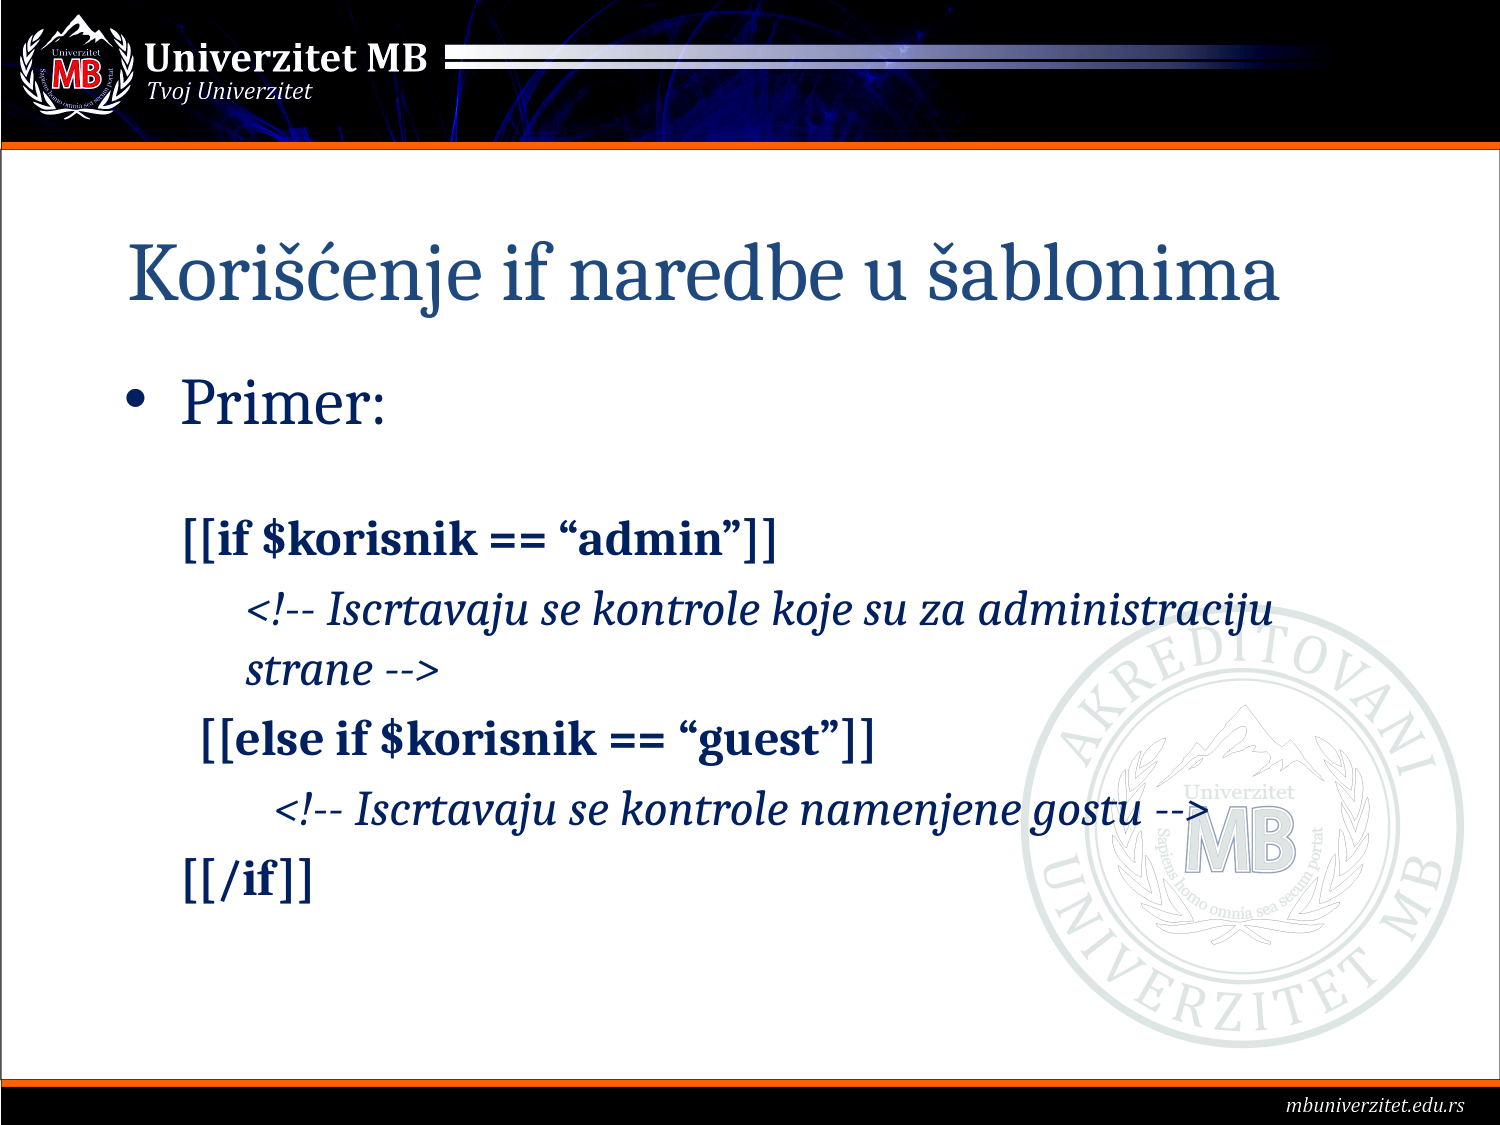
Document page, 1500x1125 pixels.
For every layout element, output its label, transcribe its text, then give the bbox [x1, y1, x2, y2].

picture [0, 0, 1500, 1125]
subtitle [112, 1047, 1281, 1106]
title Korišćenje if naredbe u šablonima [112, 172, 1388, 362]
text_box Primer: [[if $korisnik == “admin”]] <!-- Iscrtavaju se kontrole koje su za administraciju strane --> [[else if $korisnik == “guest”]] <!-- Iscrtavaju se kontrole namenjene gostu --> [[/if]] [108, 349, 1365, 1047]
